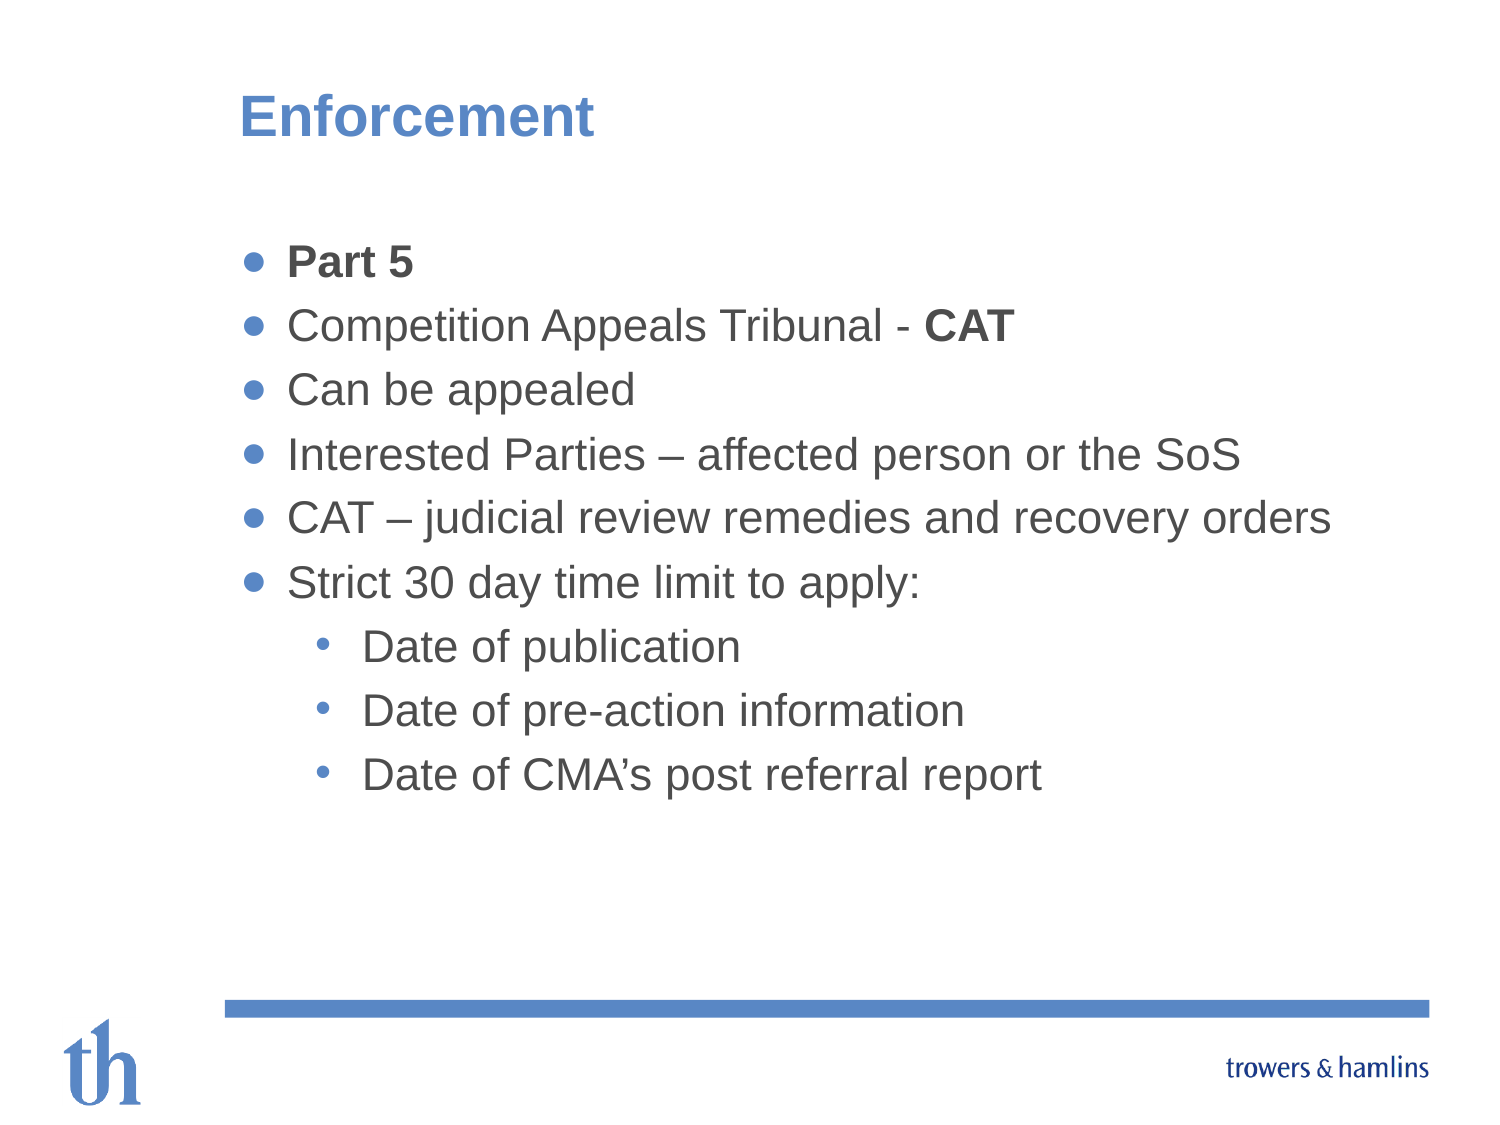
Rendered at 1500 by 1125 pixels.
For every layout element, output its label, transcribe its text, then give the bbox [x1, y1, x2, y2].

picture [1224, 1053, 1430, 1079]
title Enforcement [224, 70, 1430, 163]
picture [62, 1017, 141, 1106]
list Part 5 Competition Appeals Tribunal - CAT Can be appealed Interested Parties – affected person or the SoS CAT – judicial review remedies and recovery orders Strict 30 day time limit to apply: Date of publication Date of pre-action information Date of CMA’s post referral report [225, 224, 1430, 998]
